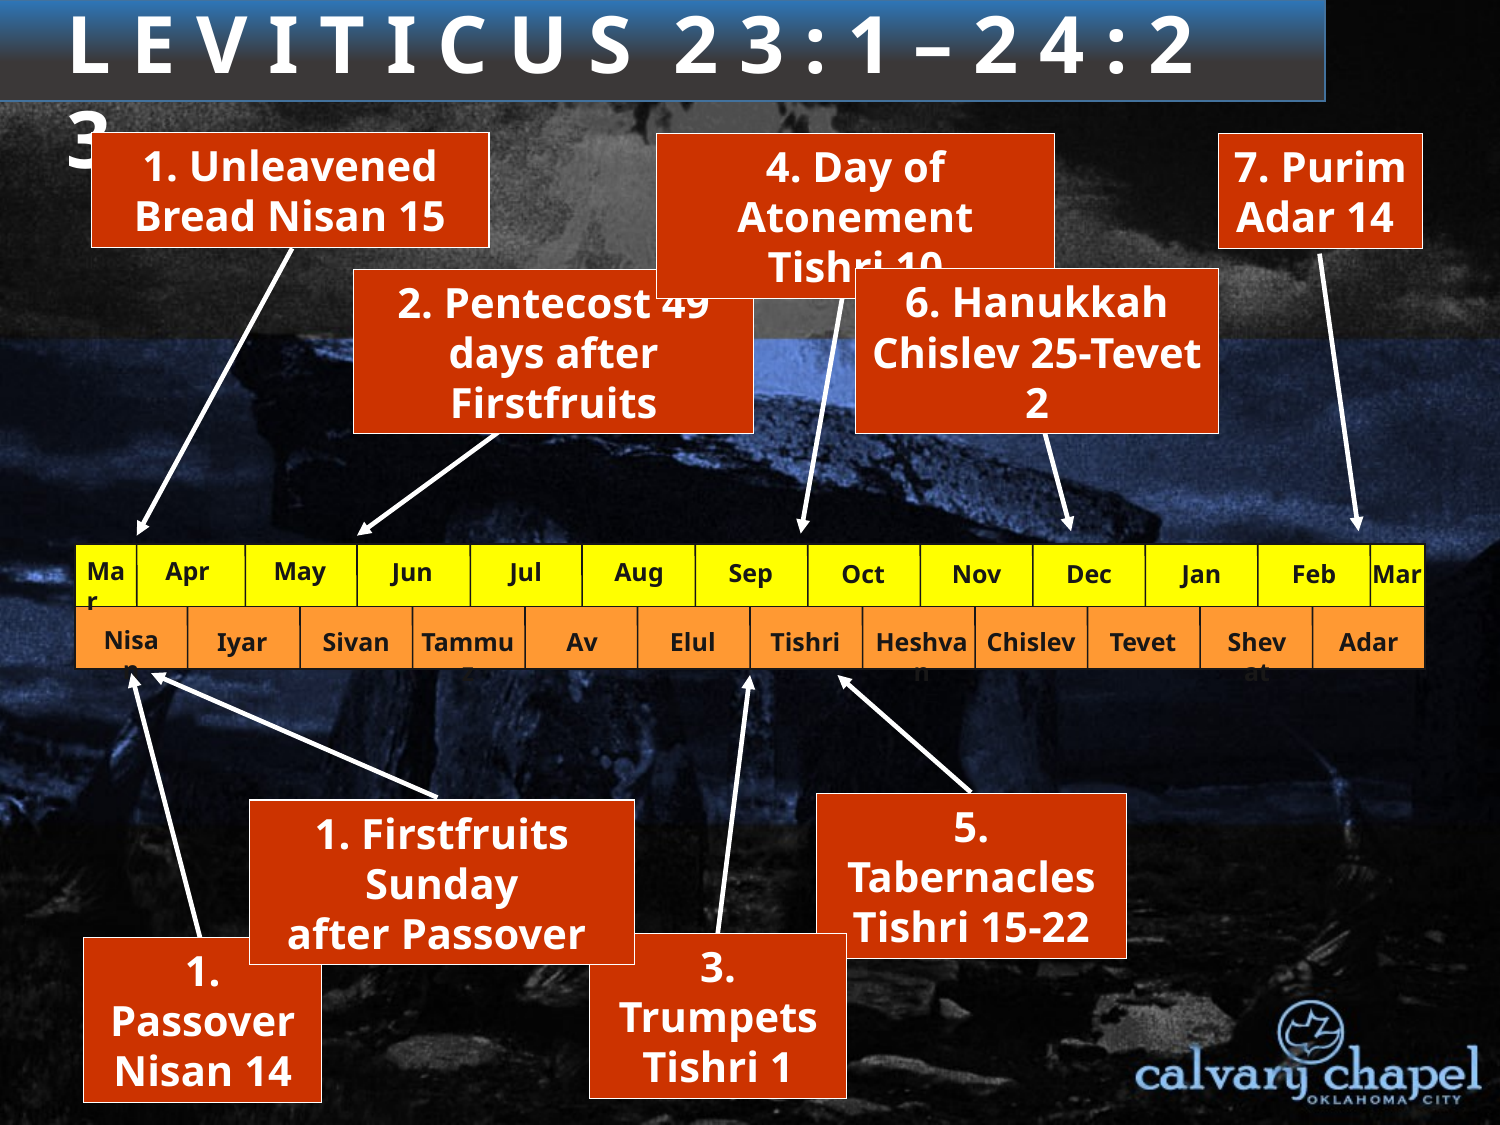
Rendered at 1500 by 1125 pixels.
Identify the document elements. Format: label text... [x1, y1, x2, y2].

text_box [136, 248, 293, 536]
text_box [71, 543, 1447, 670]
text_box [1044, 434, 1074, 532]
text_box [717, 675, 755, 933]
text_box 1. Passover Nisan 14 [83, 937, 322, 1103]
text_box 7. Purim Adar 14 [1218, 133, 1423, 249]
text_box 6. Hanukkah Chislev 25-Tevet 2 [855, 268, 1219, 434]
text_box [837, 675, 972, 793]
text_box 5. Tabernacles Tishri 15-22 [816, 793, 1127, 959]
text_box [356, 434, 496, 536]
text_box 2. Pentecost 49 days after Firstfruits [353, 269, 754, 434]
text_box 4. Day of Atonement Tishri 10 [656, 133, 1055, 299]
picture [0, 0, 1500, 1125]
text_box [1319, 253, 1363, 532]
text_box 3. Trumpets Tishri 1 [589, 933, 847, 1099]
text_box [151, 672, 438, 798]
text_box 1. Firstfruits Sunday after Passover [249, 800, 635, 965]
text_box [0, 0, 1325, 101]
text_box 1. Unleavened Bread Nisan 15 [91, 132, 489, 248]
text_box [128, 673, 200, 937]
text_box [796, 299, 843, 534]
